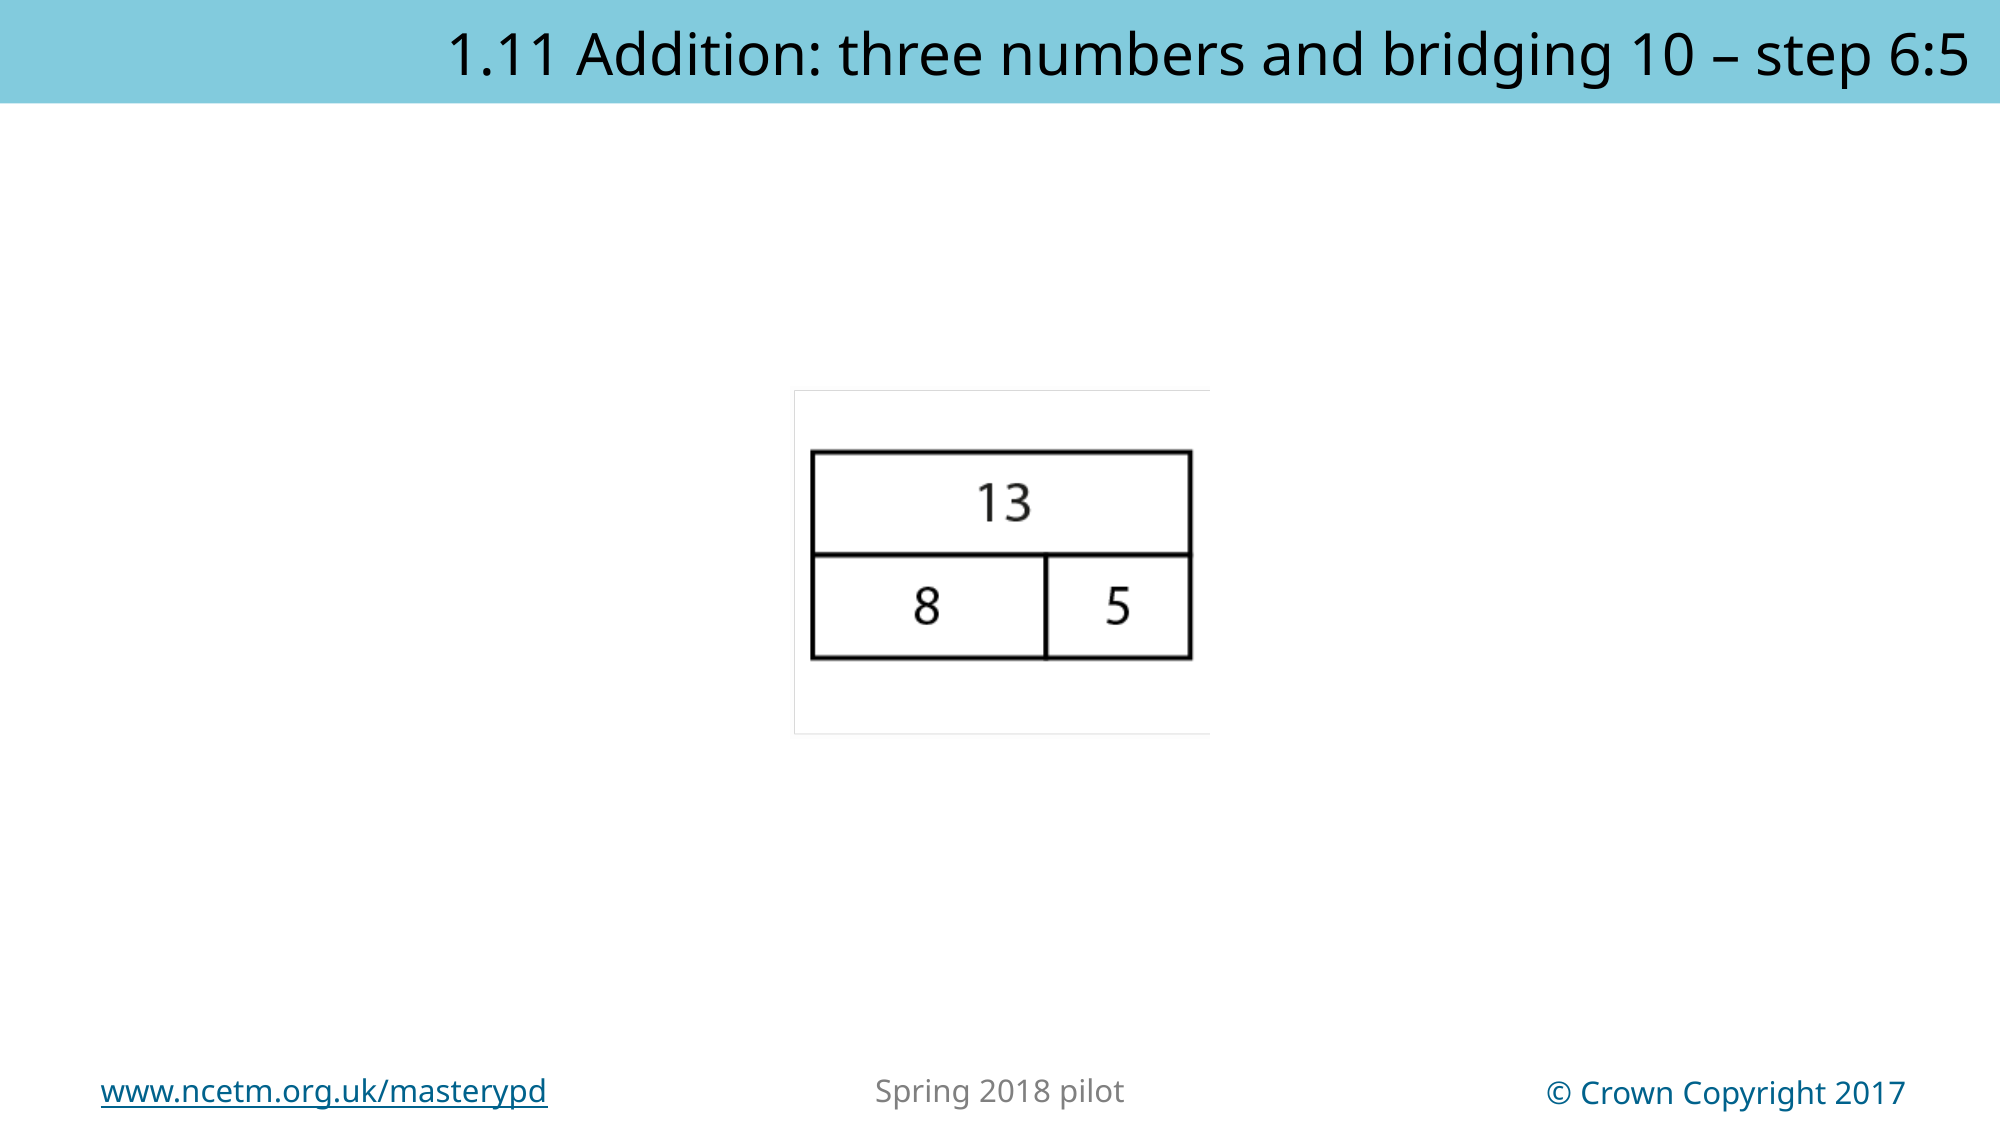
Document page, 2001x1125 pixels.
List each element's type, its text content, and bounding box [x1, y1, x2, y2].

picture [790, 385, 1210, 740]
list 1.11 Addition: three numbers and bridging 10 – step 6:5 [0, 0, 2000, 104]
